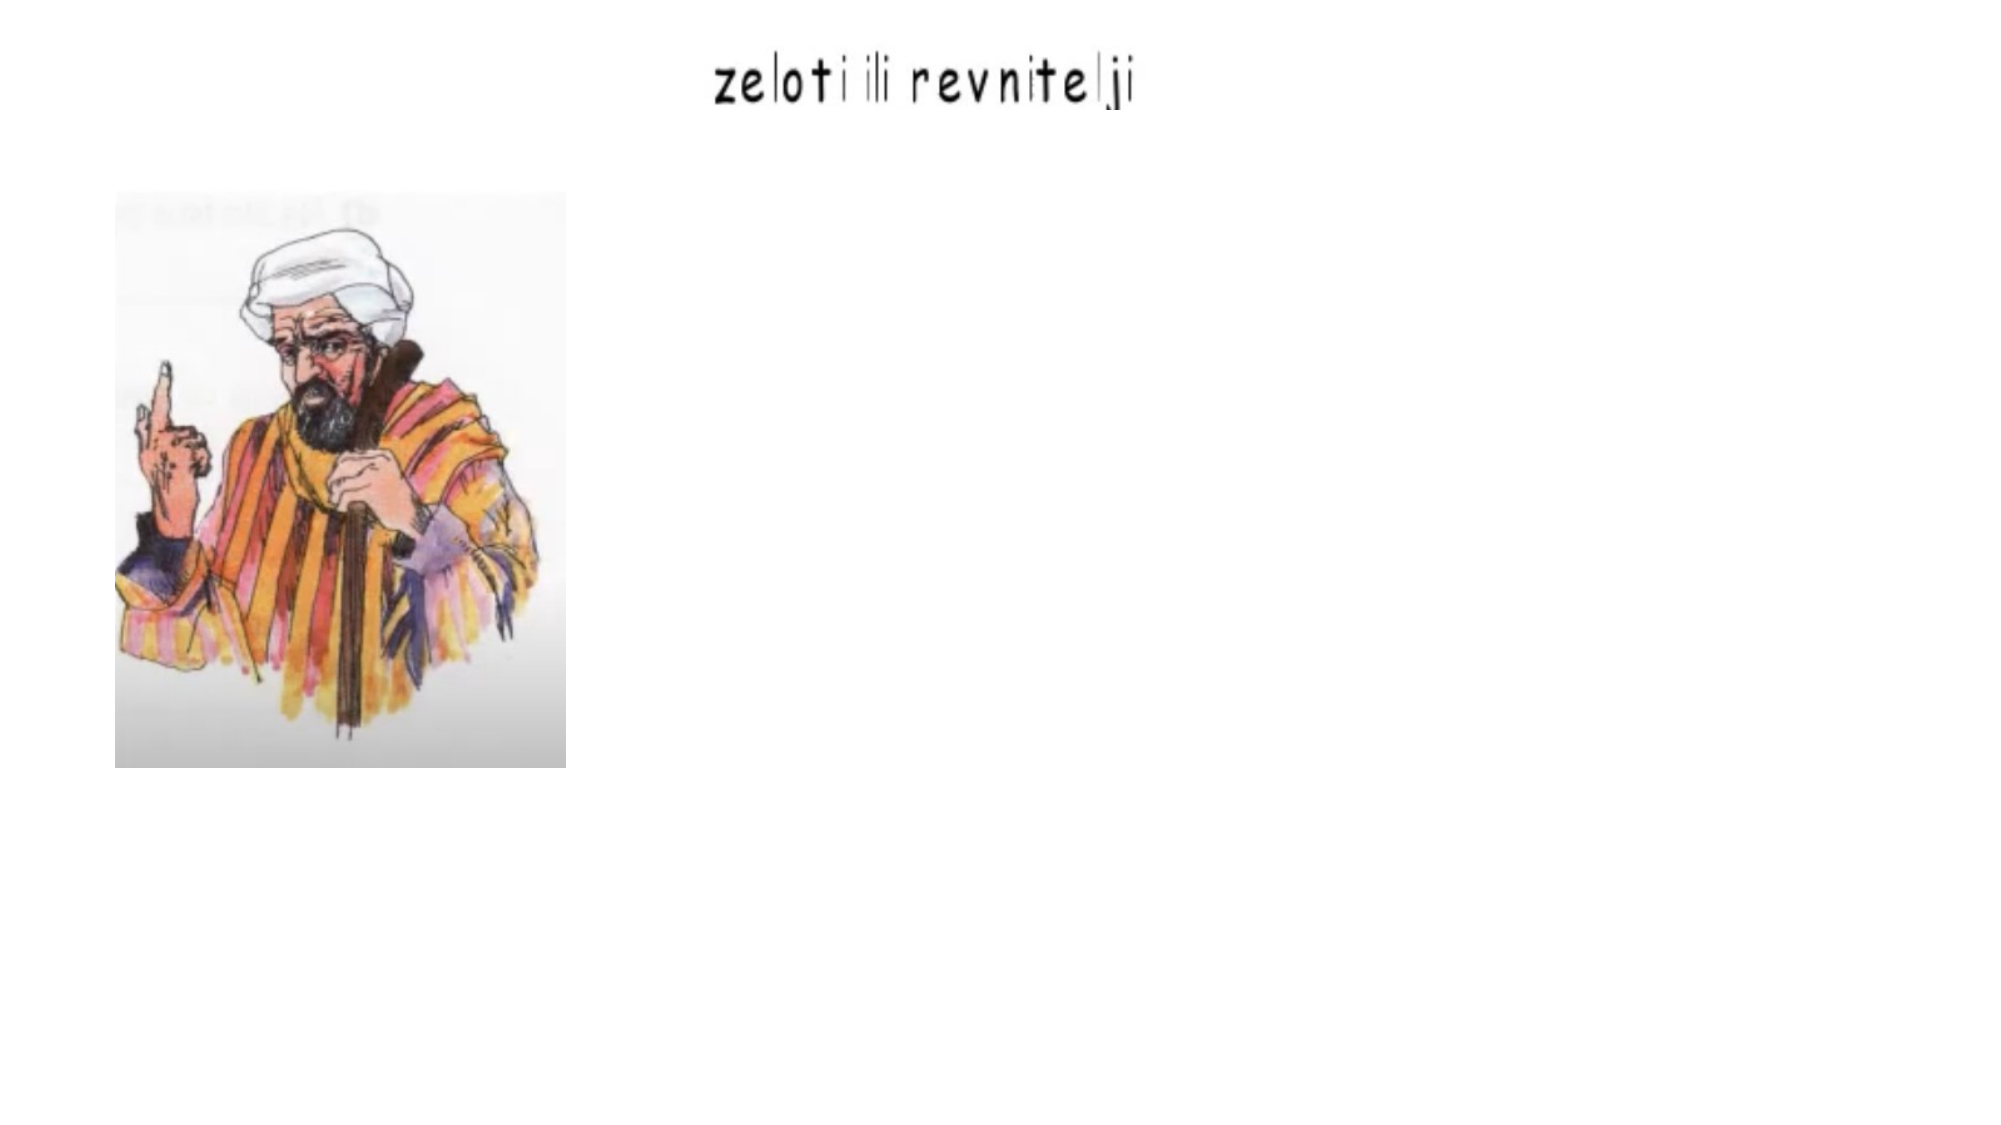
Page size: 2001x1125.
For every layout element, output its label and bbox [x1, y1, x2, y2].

picture [115, 188, 566, 768]
picture [652, 16, 1811, 503]
